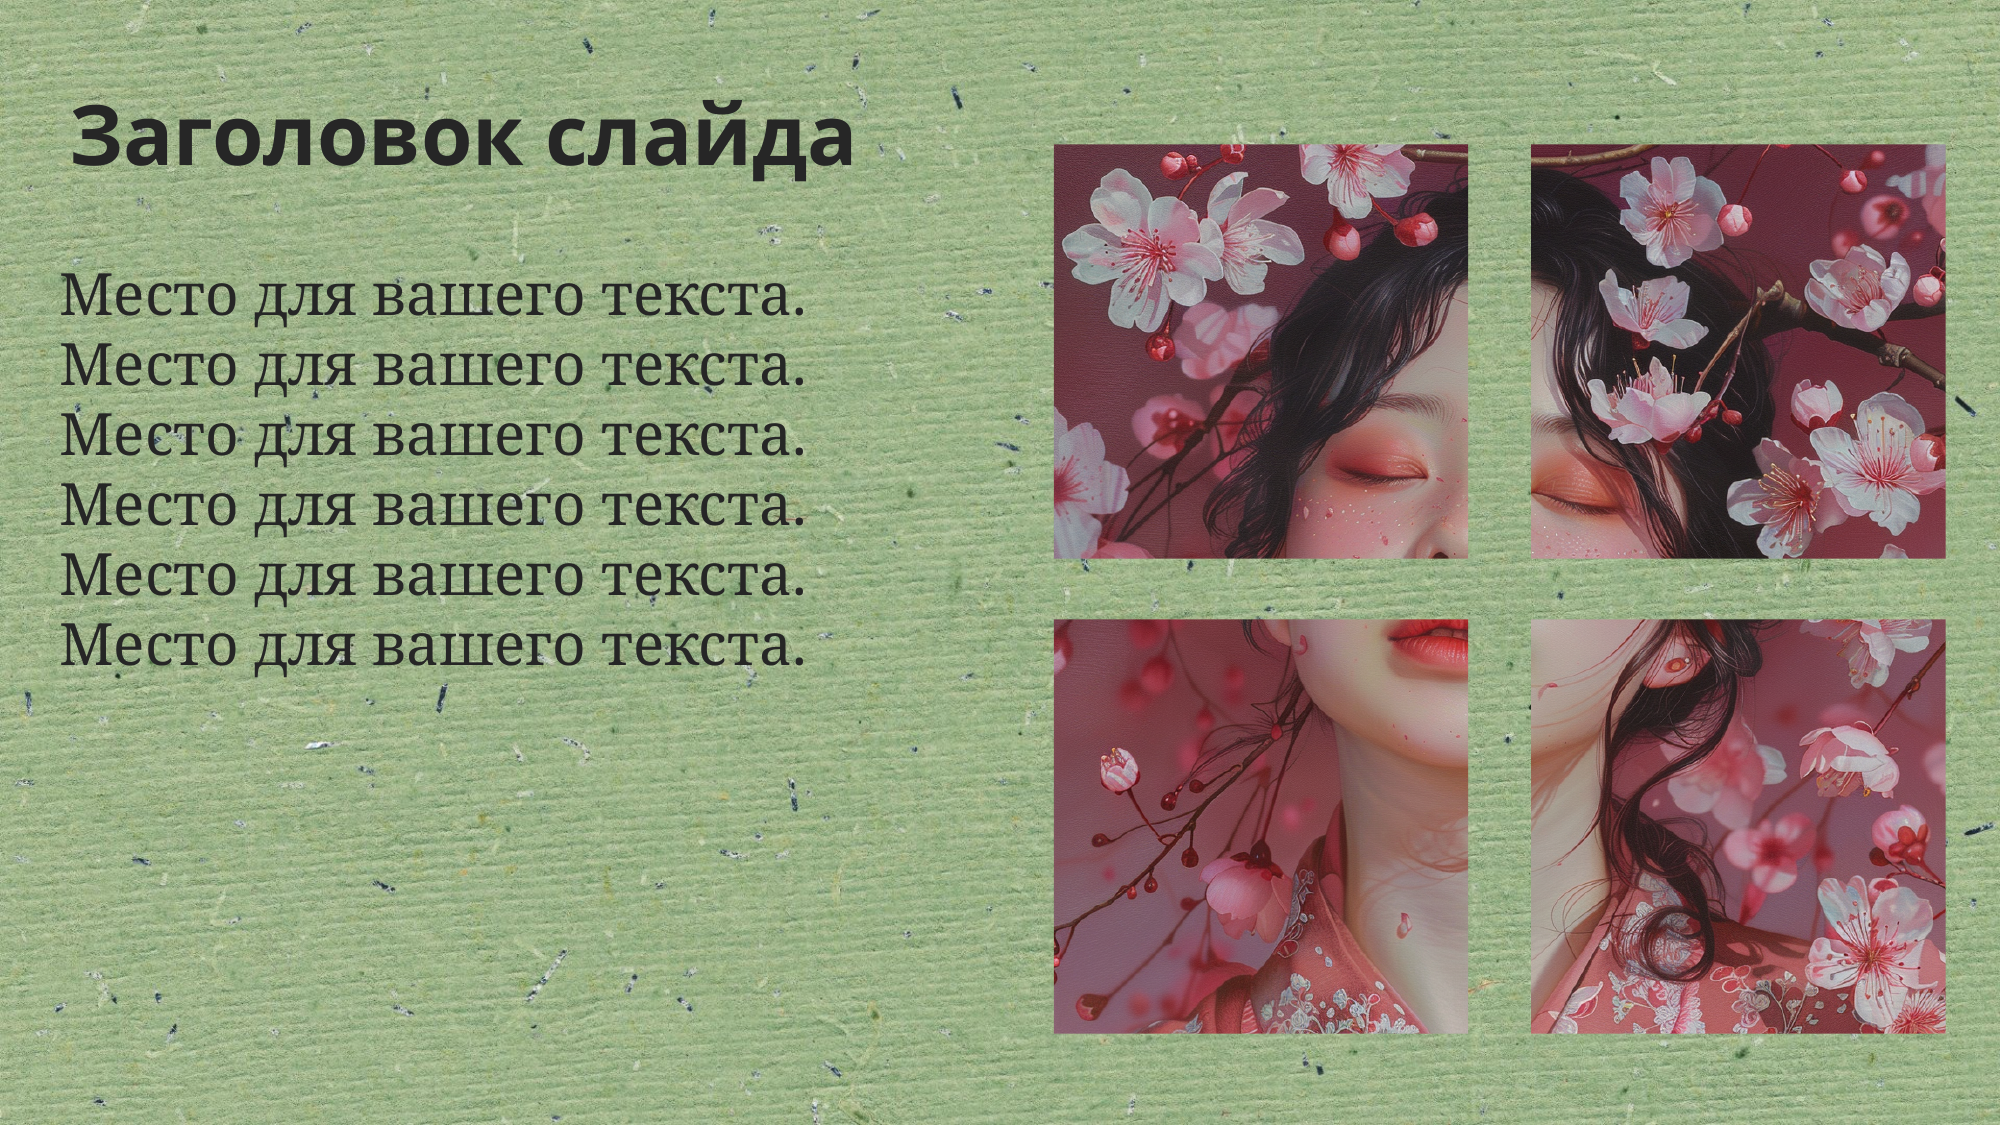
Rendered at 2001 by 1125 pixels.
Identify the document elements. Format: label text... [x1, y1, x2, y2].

picture [1053, 144, 1946, 1034]
text_box Место для вашего текста. Место для вашего текста. Место для вашего текста. Место для вашего текста. Место для вашего текста. Место для вашего текста. [44, 250, 959, 755]
text_box Заголовок слайда [54, 85, 959, 250]
